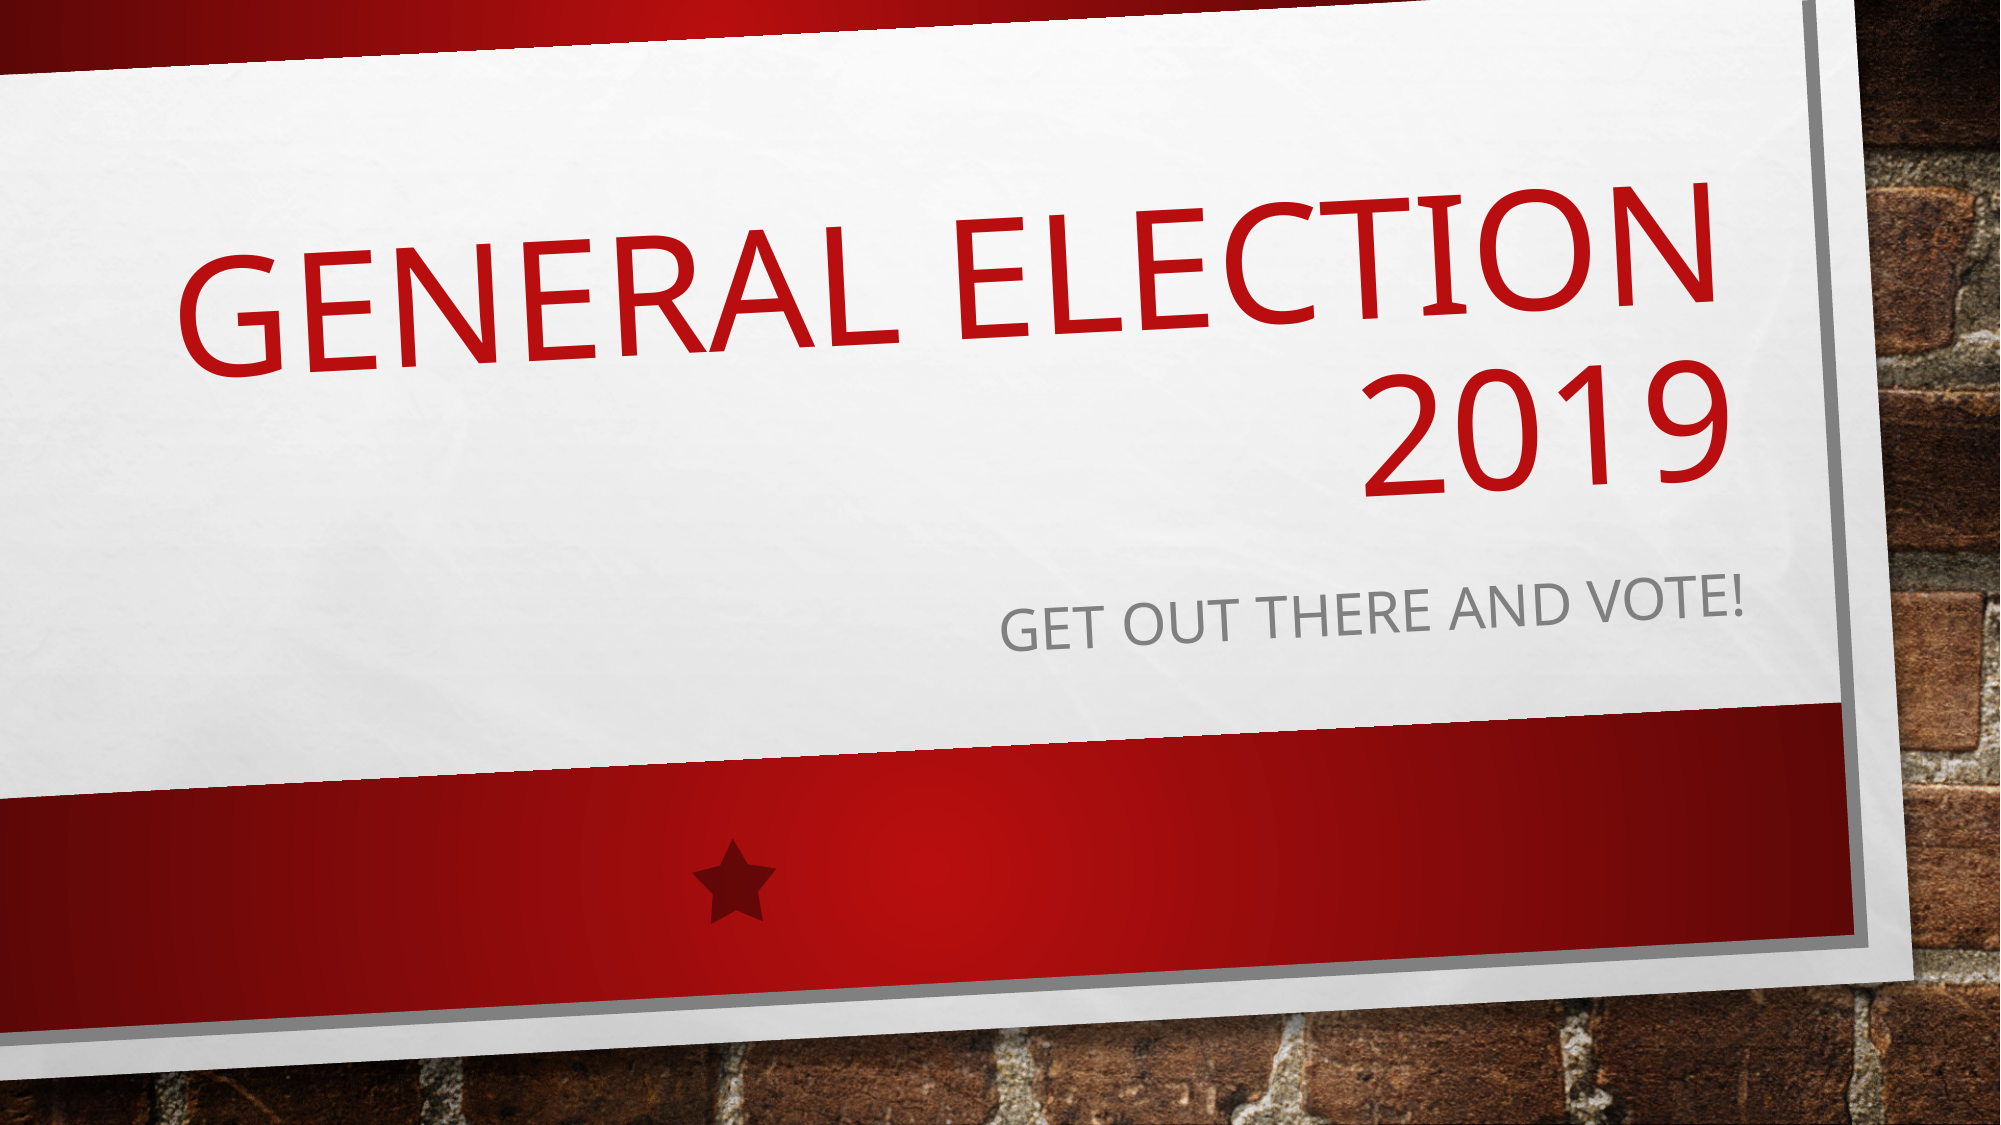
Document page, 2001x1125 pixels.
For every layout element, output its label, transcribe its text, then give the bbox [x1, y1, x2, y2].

picture [0, 0, 2000, 1125]
title General Election 2019 [135, 67, 1758, 605]
subtitle Get out there and Vote! [159, 533, 1763, 708]
